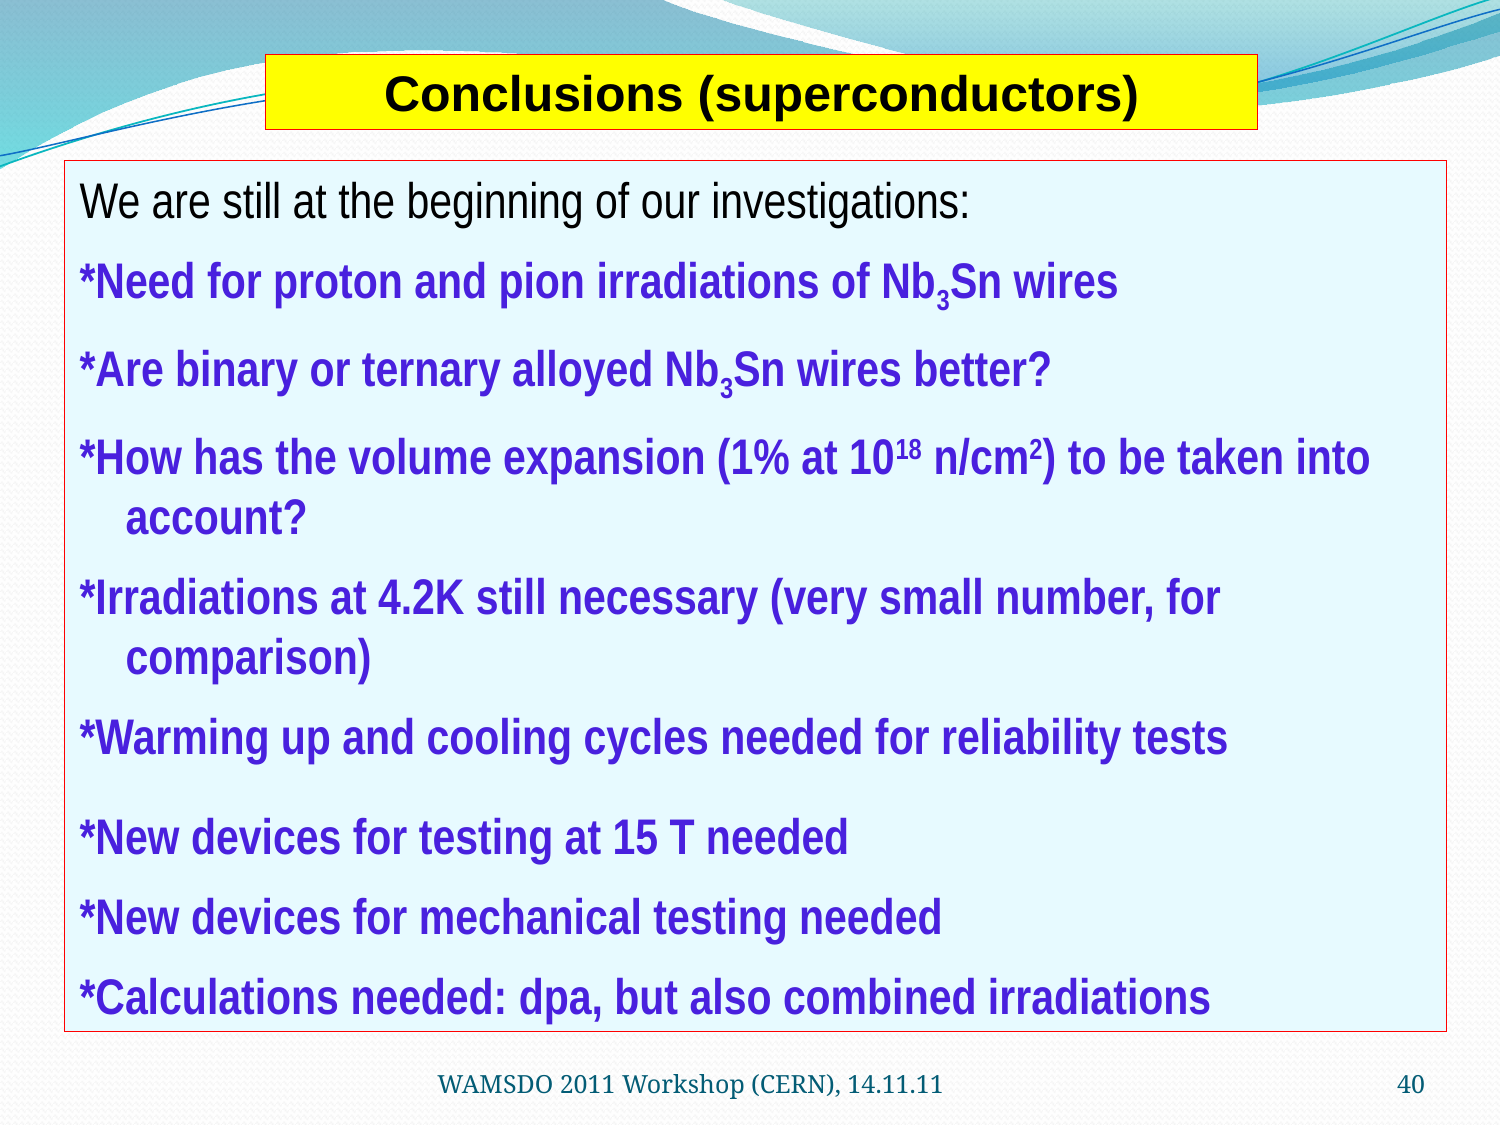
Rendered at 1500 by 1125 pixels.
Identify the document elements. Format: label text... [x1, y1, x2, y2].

slide_number 40 [1299, 1042, 1425, 1103]
footer WAMSDO 2011 Workshop (CERN), 14.11.11 [437, 1042, 988, 1103]
text_box We are still at the beginning of our investigations: *Need for proton and pion irradiations of Nb3Sn wires *Are binary or ternary alloyed Nb3Sn wires better? *How has the volume expansion (1% at 1018 n/cm2) to be taken into account? *Irradiations at 4.2K still necessary (very small number, for comparison) *Warming up and cooling cycles needed for reliability tests *New devices for testing at 15 T needed *New devices for mechanical testing needed *Calculations needed: dpa, but also combined irradiations [64, 160, 1447, 1032]
text_box Conclusions (superconductors) [265, 54, 1258, 130]
